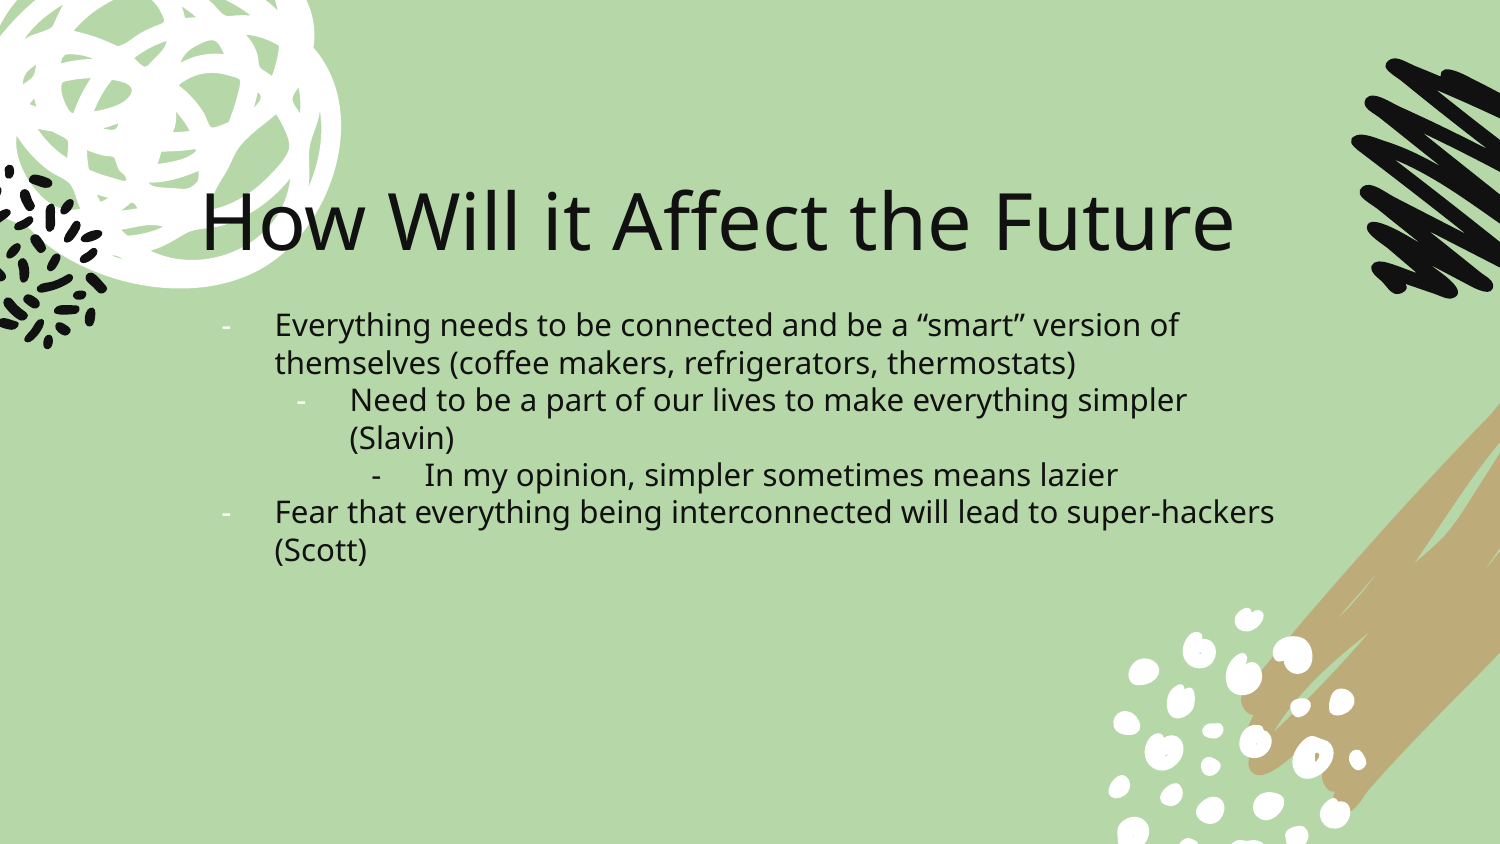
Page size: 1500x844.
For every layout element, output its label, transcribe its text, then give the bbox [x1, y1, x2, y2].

list Everything needs to be connected and be a “smart” version of themselves (coffee makers, refrigerators, thermostats) Need to be a part of our lives to make everything simpler (Slavin) In my opinion, simpler sometimes means lazier Fear that everything being interconnected will lead to super-hackers (Scott) [199, 305, 1301, 715]
title How Will it Affect the Future [199, 164, 1301, 267]
